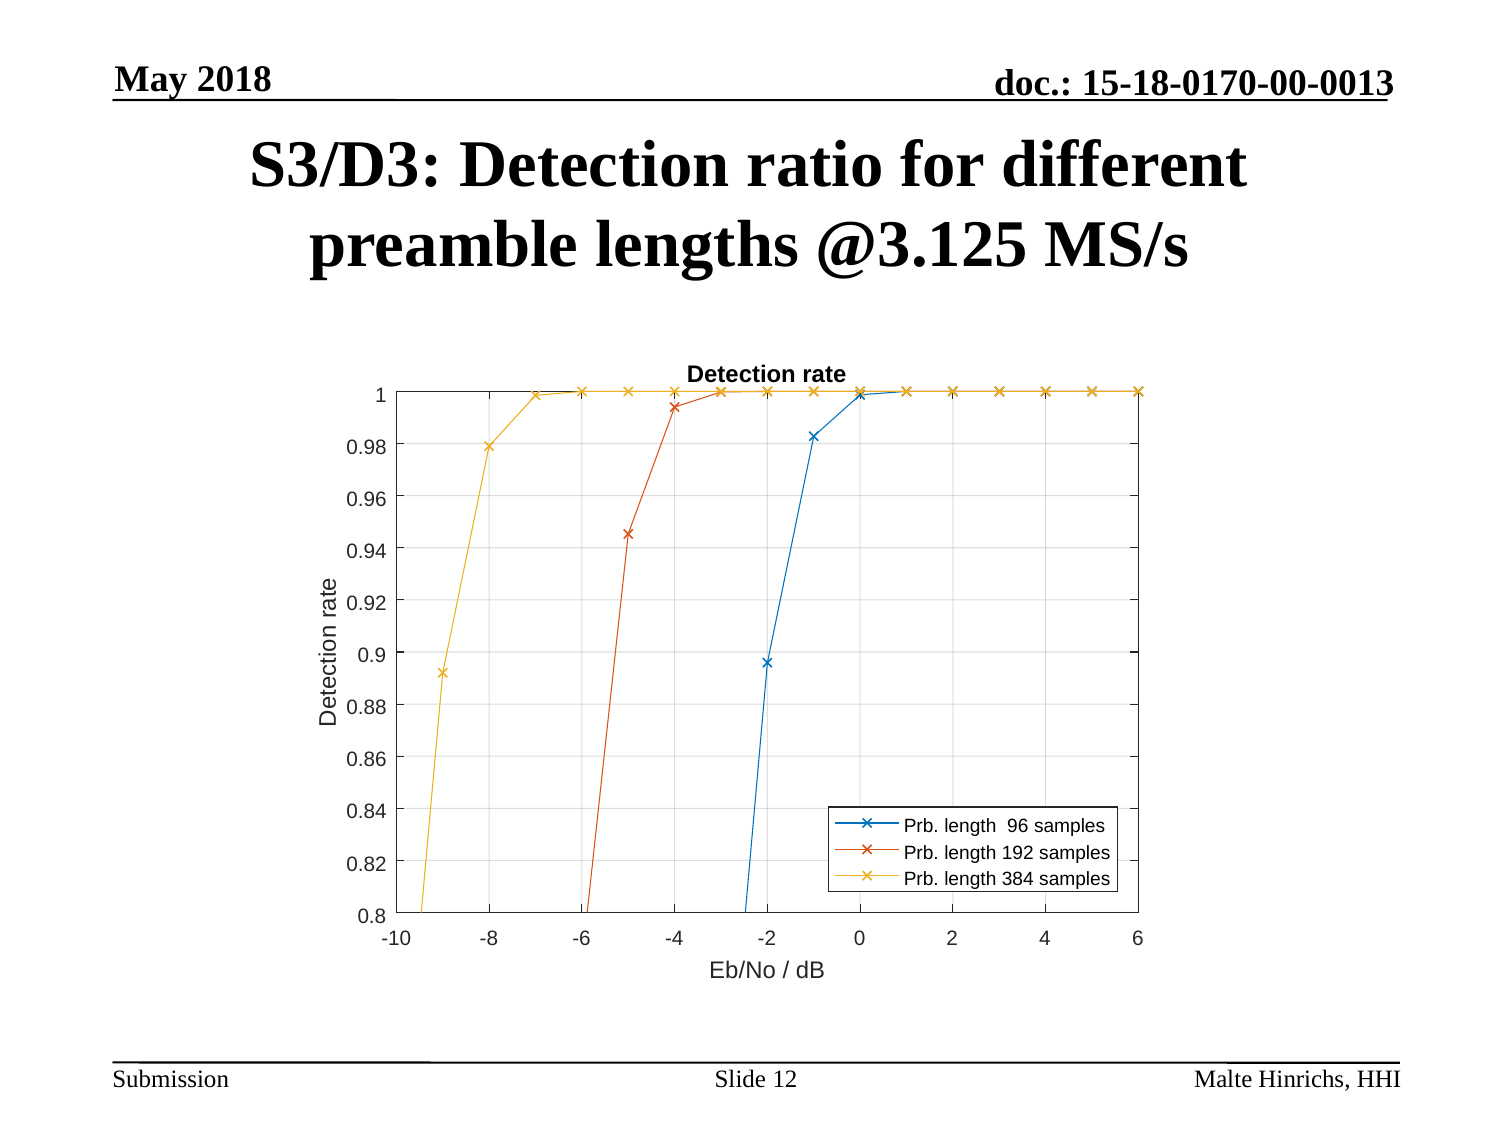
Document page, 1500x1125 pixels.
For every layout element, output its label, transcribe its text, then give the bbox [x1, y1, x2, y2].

footer Malte Hinrichs, HHI [878, 1061, 1402, 1093]
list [271, 343, 1229, 982]
slide_number Slide 12 [712, 1061, 800, 1123]
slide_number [114, 54, 423, 100]
title S3/D3: Detection ratio for different preamble lengths @3.125 MS/s [112, 112, 1388, 288]
